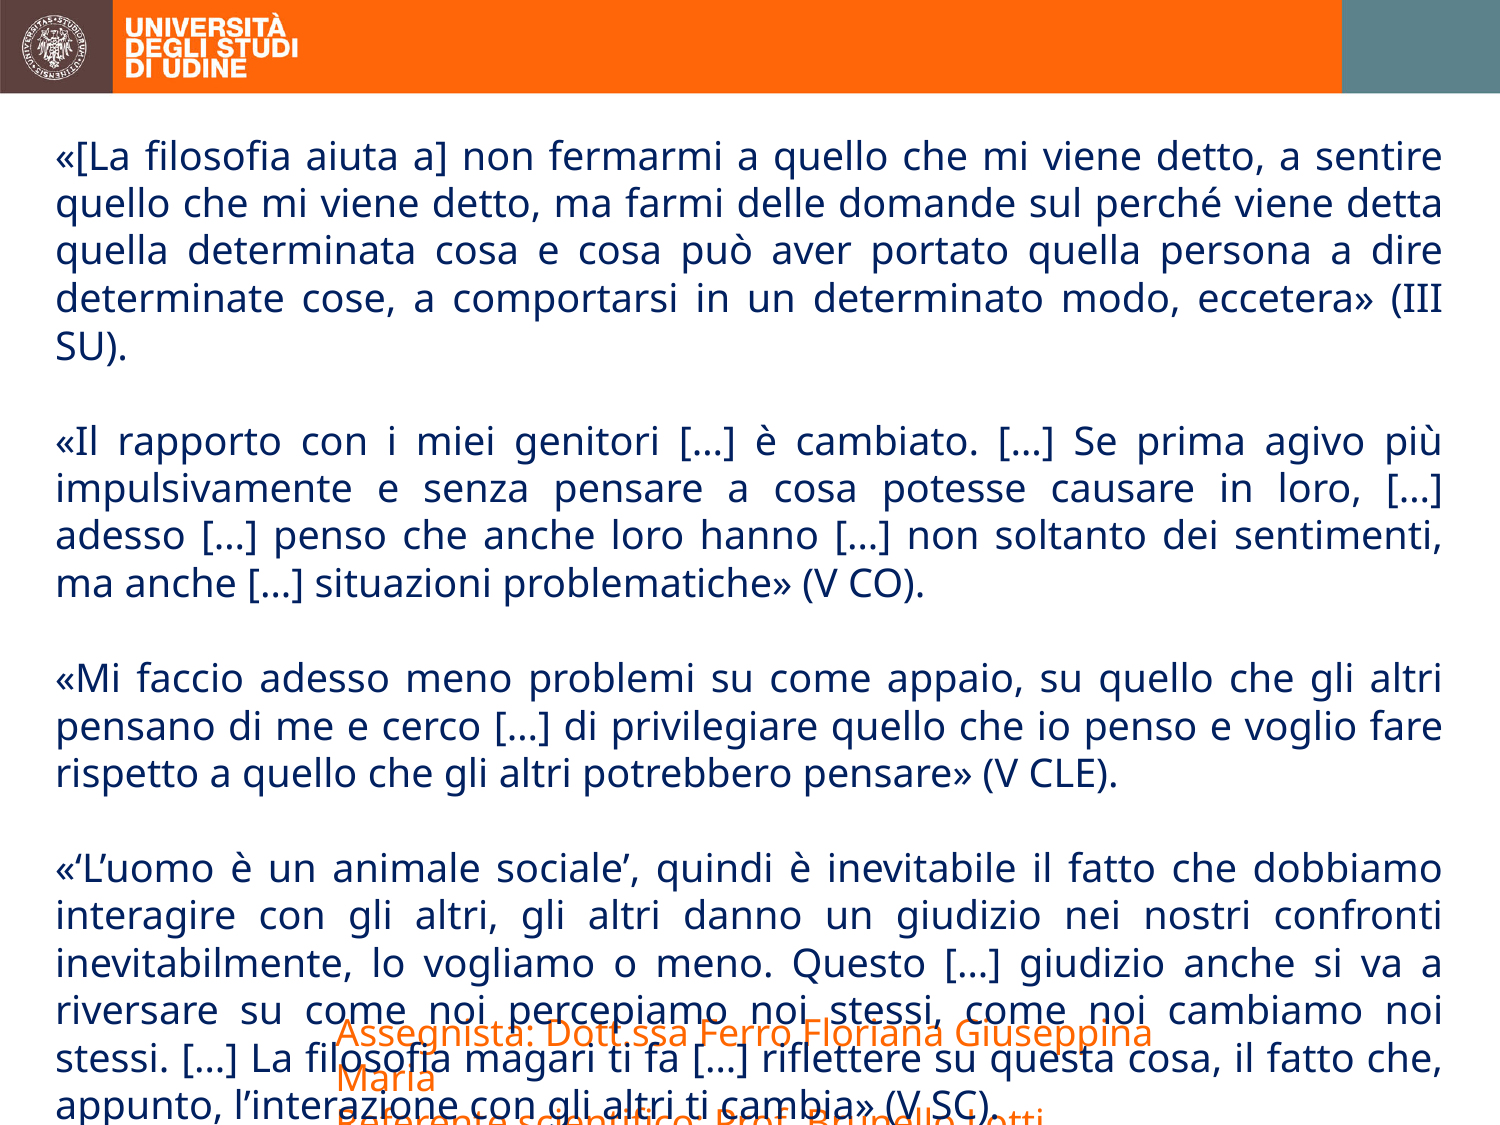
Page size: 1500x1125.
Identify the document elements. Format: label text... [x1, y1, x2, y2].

picture [0, 0, 1500, 1125]
text_box «[La filosofia aiuta a] non fermarmi a quello che mi viene detto, a sentire quello che mi viene detto, ma farmi delle domande sul perché viene detta quella determinata cosa e cosa può aver portato quella persona a dire determinate cose, a comportarsi in un determinato modo, eccetera» (III SU). «Il rapporto con i miei genitori […] è cambiato. […] Se prima agivo più impulsivamente e senza pensare a cosa potesse causare in loro, […] adesso […] penso che anche loro hanno […] non soltanto dei sentimenti, ma anche […] situazioni problematiche» (V CO). «Mi faccio adesso meno problemi su come appaio, su quello che gli altri pensano di me e cerco […] di privilegiare quello che io penso e voglio fare rispetto a quello che gli altri potrebbero pensare» (V CLE). «‘L’uomo è un animale sociale’, quindi è inevitabile il fatto che dobbiamo interagire con gli altri, gli altri danno un giudizio nei nostri confronti inevitabilmente, lo vogliamo o meno. Questo […] giudizio anche si va a riversare su come noi percepiamo noi stessi, come noi cambiamo noi stessi. […] La filosofia magari ti fa […] riflettere su questa cosa, il fatto che, appunto, l’interazione con gli altri ti cambia» (V SC). [40, 123, 1460, 1125]
